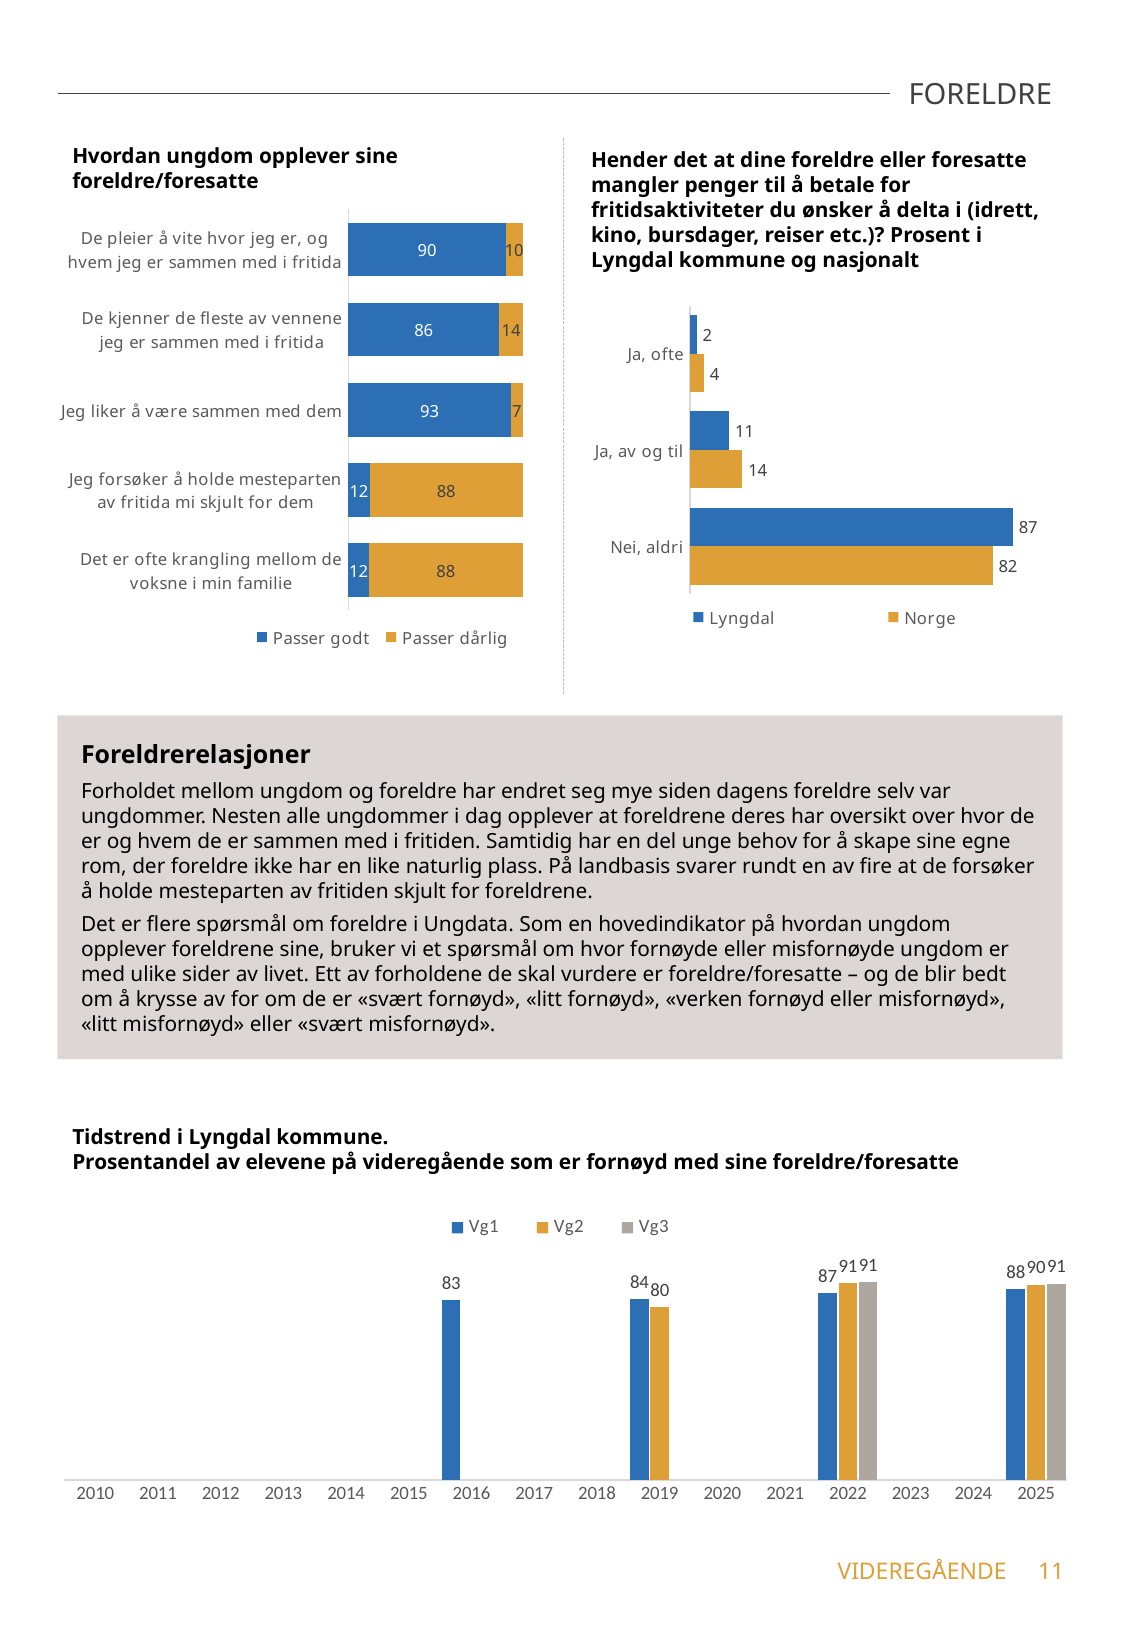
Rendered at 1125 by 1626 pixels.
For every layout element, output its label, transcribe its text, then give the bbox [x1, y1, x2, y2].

text_box Hvordan ungdom opplever sine foreldre/foresatte [57, 134, 530, 200]
text_box Tidstrend i Lyngdal kommune. Prosentandel av elevene på videregående som er fornøyd med sine foreldre/foresatte [57, 1116, 1063, 1182]
text_box FORELDRE [57, 68, 1067, 118]
text_box Hender det at dine foreldre eller foresatte mangler penger til å betale for fritidsaktiviteter du ønsker å delta i (idrett, kino, bursdager, reiser etc.)? Prosent i Lyngdal kommune og nasjonalt [576, 139, 1070, 280]
text_box Foreldrerelasjoner Forholdet mellom ungdom og foreldre har endret seg mye siden dagens foreldre selv var ungdommer. Nesten alle ungdommer i dag opplever at foreldrene deres har oversikt over hvor de er og hvem de er sammen med i fritiden. Samtidig har en del unge behov for å skape sine egne rom, der foreldre ikke har en like naturlig plass. På landbasis svarer rundt en av fire at de forsøker å holde mesteparten av fritiden skjult for foreldrene. Det er flere spørsmål om foreldre i Ungdata. Som en hovedindikator på hvordan ungdom opplever foreldrene sine, bruker vi et spørsmål om hvor fornøyde eller misfornøyde ungdom er med ulike sider av livet. Ett av forholdene de skal vurdere er foreldre/foresatte – og de blir bedt om å krysse av for om de er «svært fornøyd», «litt fornøyd», «verken fornøyd eller misfornøyd», «litt misfornøyd» eller «svært misfornøyd». [57, 715, 1063, 1060]
chart [585, 298, 1070, 648]
chart [57, 1203, 1070, 1525]
text_box VIDEREGÅENDE 11 [49, 1549, 1125, 1592]
chart [58, 200, 533, 666]
